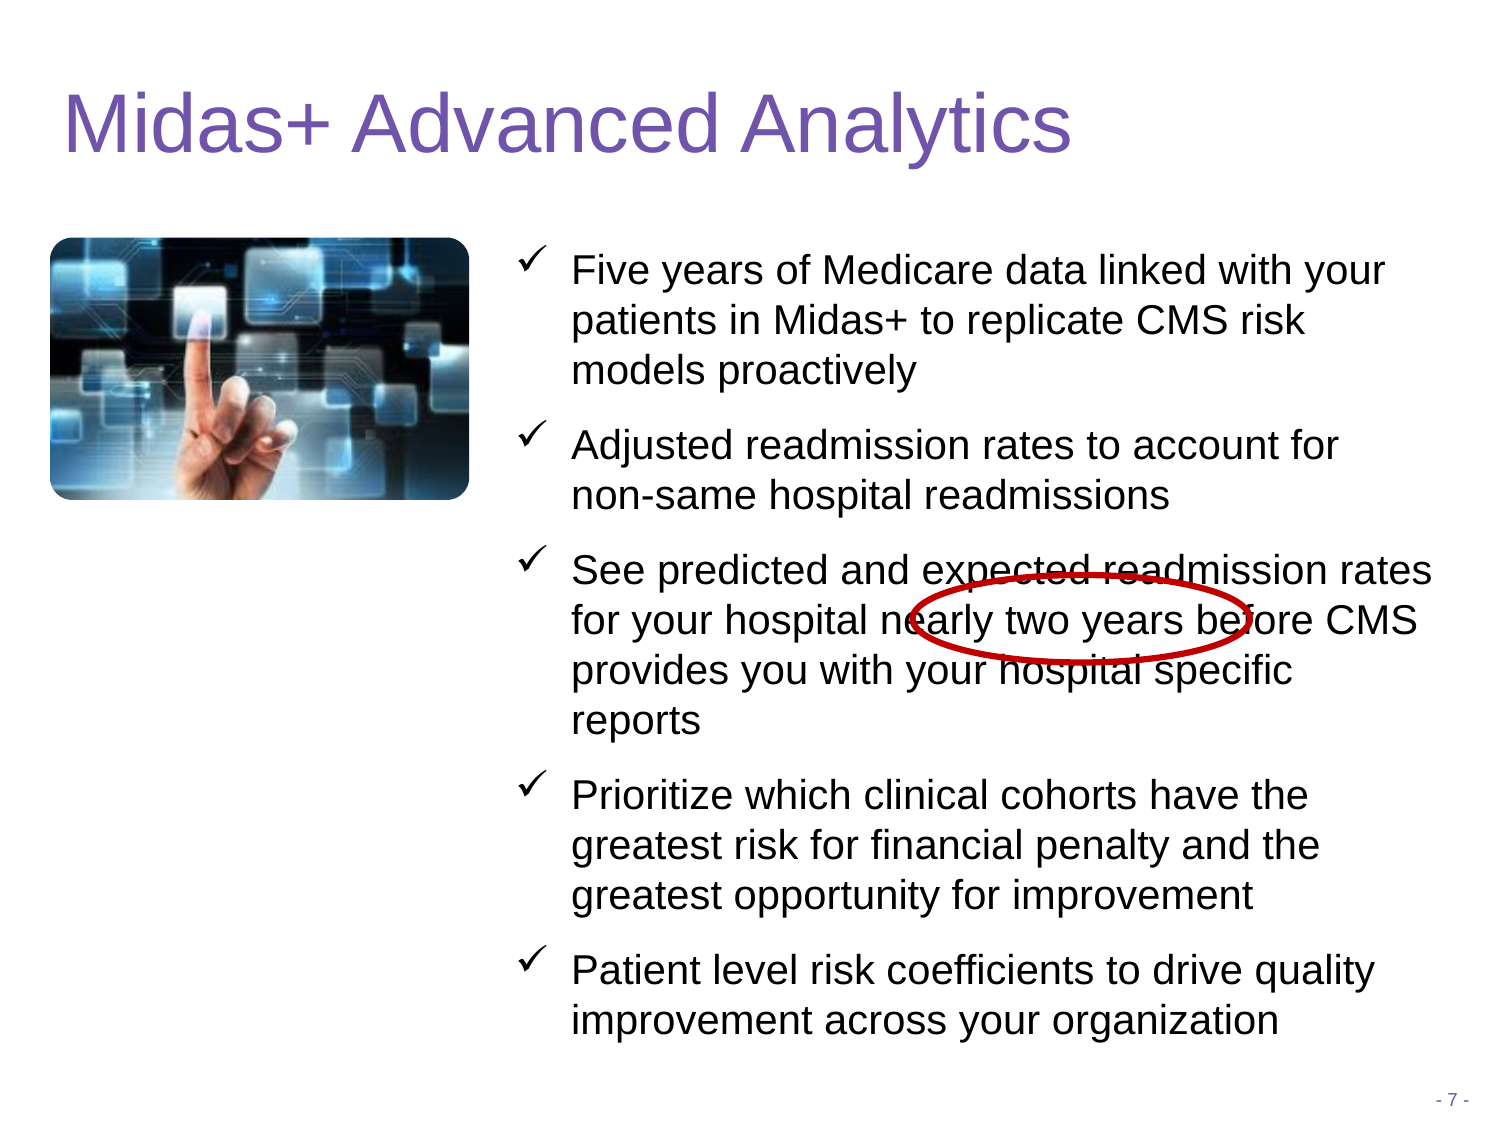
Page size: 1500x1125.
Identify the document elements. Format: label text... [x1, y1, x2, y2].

list Five years of Medicare data linked with your patients in Midas+ to replicate CMS risk models proactively Adjusted readmission rates to account for non-same hospital readmissions See predicted and expected readmission rates for your hospital nearly two years before CMS provides you with your hospital specific reports Prioritize which clinical cohorts have the greatest risk for financial penalty and the greatest opportunity for improvement Patient level risk coefficients to drive quality improvement across your organization [500, 234, 1449, 975]
slide_number - 7 - [1408, 1071, 1497, 1125]
text_box [912, 574, 1251, 663]
title Midas+ Advanced Analytics [47, 24, 1449, 213]
picture [49, 237, 470, 501]
